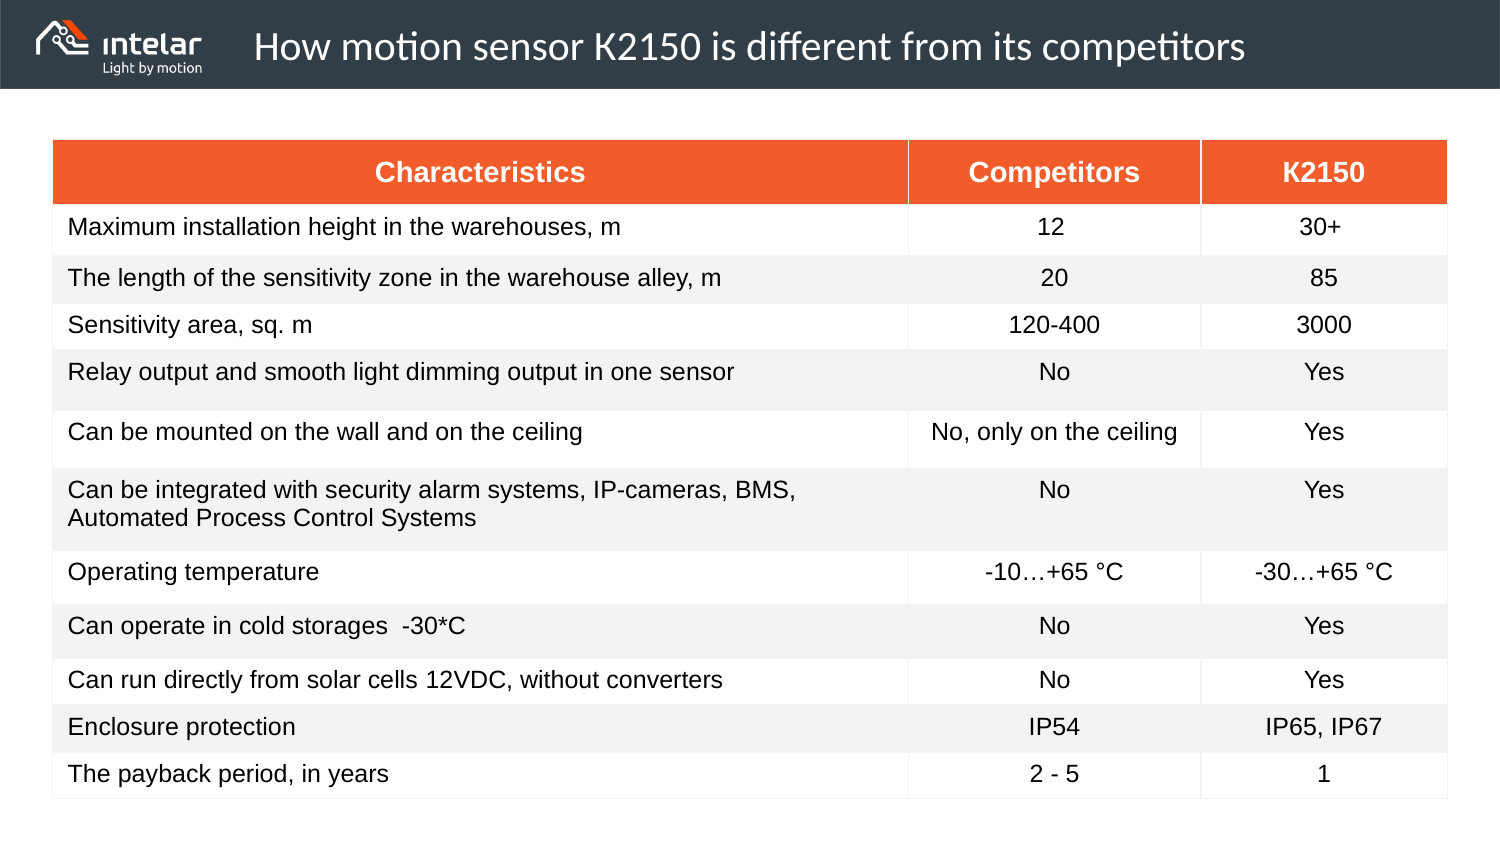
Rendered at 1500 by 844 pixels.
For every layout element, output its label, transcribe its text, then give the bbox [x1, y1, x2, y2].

table_cell Maximum installation height in the warehouses, m [53, 206, 908, 255]
table_cell -30…+65 °C [1202, 551, 1447, 604]
table_cell Can run directly from solar cells 12VDC, without converters [53, 659, 908, 704]
table_cell No [909, 605, 1200, 657]
table_cell 2 - 5 [909, 753, 1200, 798]
table_cell 30+ [1202, 206, 1447, 255]
table_cell Yes [1202, 350, 1447, 409]
table_cell No [909, 350, 1200, 409]
table_cell Can be mounted on the wall and on the ceiling [53, 411, 908, 468]
table_cell Operating temperature [53, 551, 908, 604]
table_cell The payback period, in years [53, 753, 908, 798]
table_cell The length of the sensitivity zone in the warehouse alley, m [53, 257, 908, 302]
table_header Characteristics [53, 140, 908, 204]
table_cell Sensitivity area, sq. m [53, 304, 908, 349]
table_cell No [909, 469, 1200, 550]
table_cell 3000 [1202, 304, 1447, 349]
table_cell Yes [1202, 659, 1447, 704]
table_cell Can operate in cold storages -30*С [53, 605, 908, 657]
table_cell Yes [1202, 605, 1447, 657]
table_cell 12 [909, 206, 1200, 255]
table_header К2150 [1202, 140, 1447, 204]
table_cell 85 [1202, 257, 1447, 302]
table_cell Yes [1202, 469, 1447, 550]
table_cell Yes [1202, 411, 1447, 468]
table_cell IP65, IP67 [1202, 706, 1447, 751]
table_cell Enclosure protection [53, 706, 908, 751]
table_cell -10…+65 °C [909, 551, 1200, 604]
table_cell No, only on the ceiling [909, 411, 1200, 468]
table_cell No [909, 659, 1200, 704]
table_cell Relay output and smooth light dimming output in one sensor [53, 350, 908, 409]
table_cell 1 [1202, 753, 1447, 798]
table_cell 120-400 [909, 304, 1200, 349]
table_cell Can be integrated with security alarm systems, IP-cameras, BMS, Automated Process Control Systems [53, 469, 908, 550]
table_cell IP54 [909, 706, 1200, 751]
picture [0, 0, 1500, 89]
table_header Competitors [909, 140, 1200, 204]
table_cell 20 [909, 257, 1200, 302]
